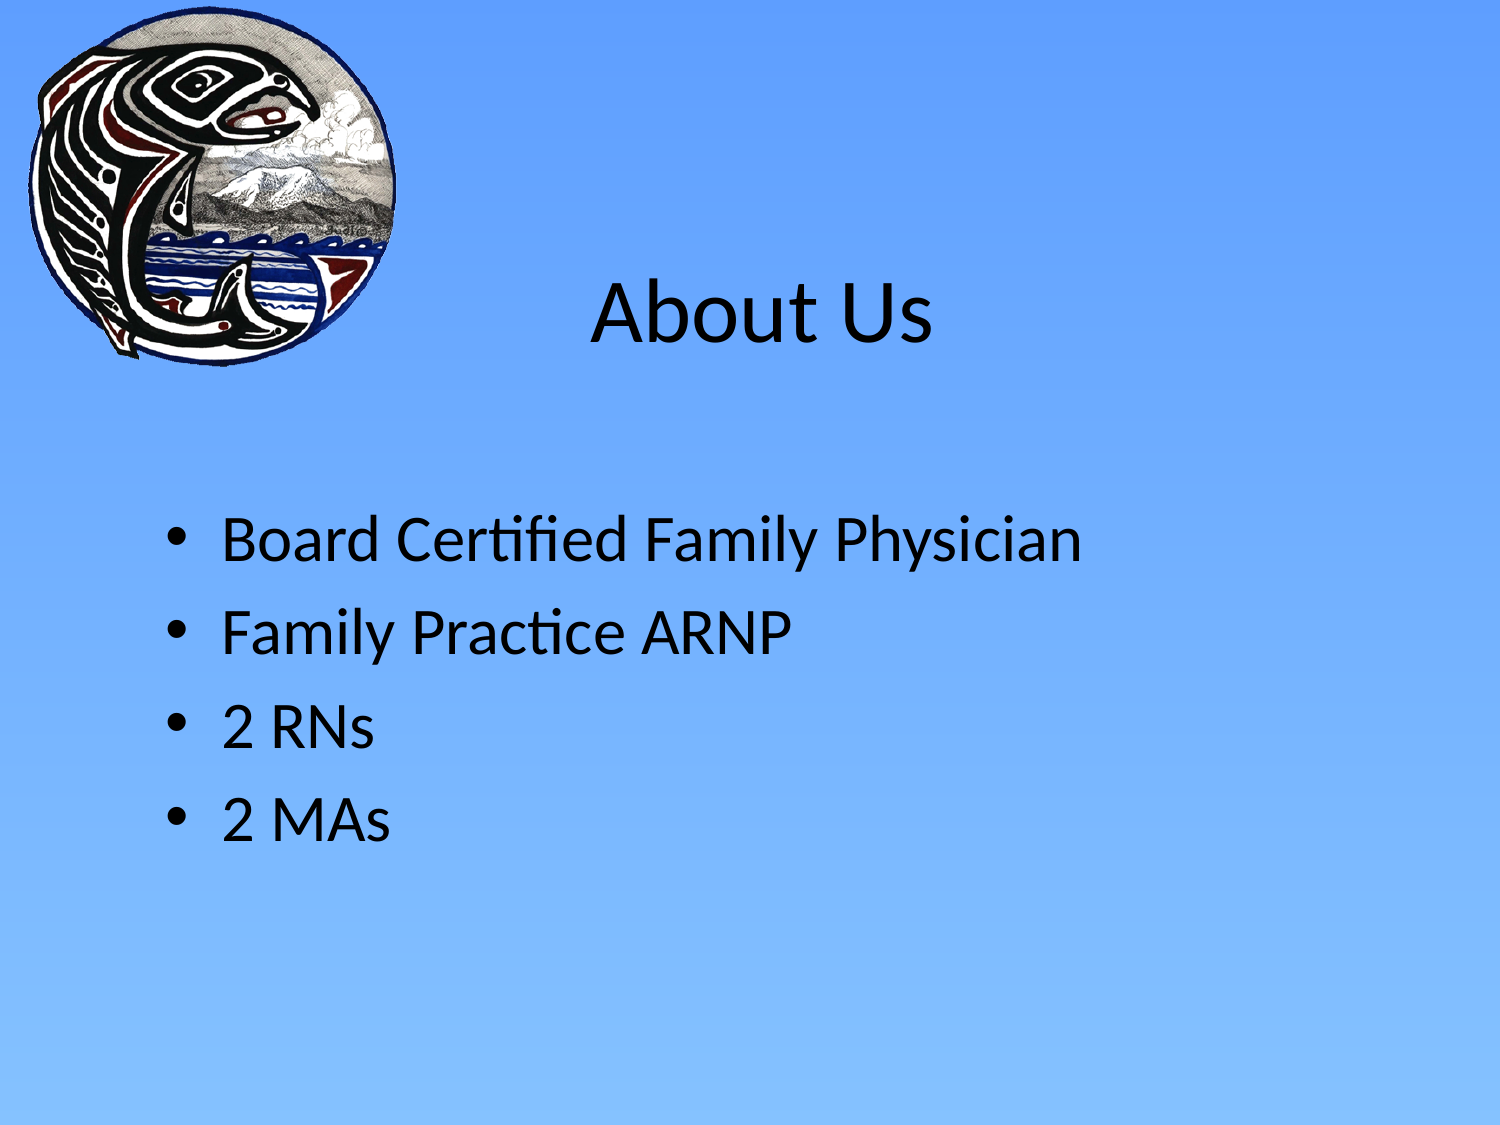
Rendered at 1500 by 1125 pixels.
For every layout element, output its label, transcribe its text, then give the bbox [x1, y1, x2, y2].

list Board Certified Family Physician Family Practice ARNP 2 RNs 2 MAs [150, 487, 1425, 1080]
title About Us [87, 212, 1438, 400]
picture [24, 5, 401, 369]
